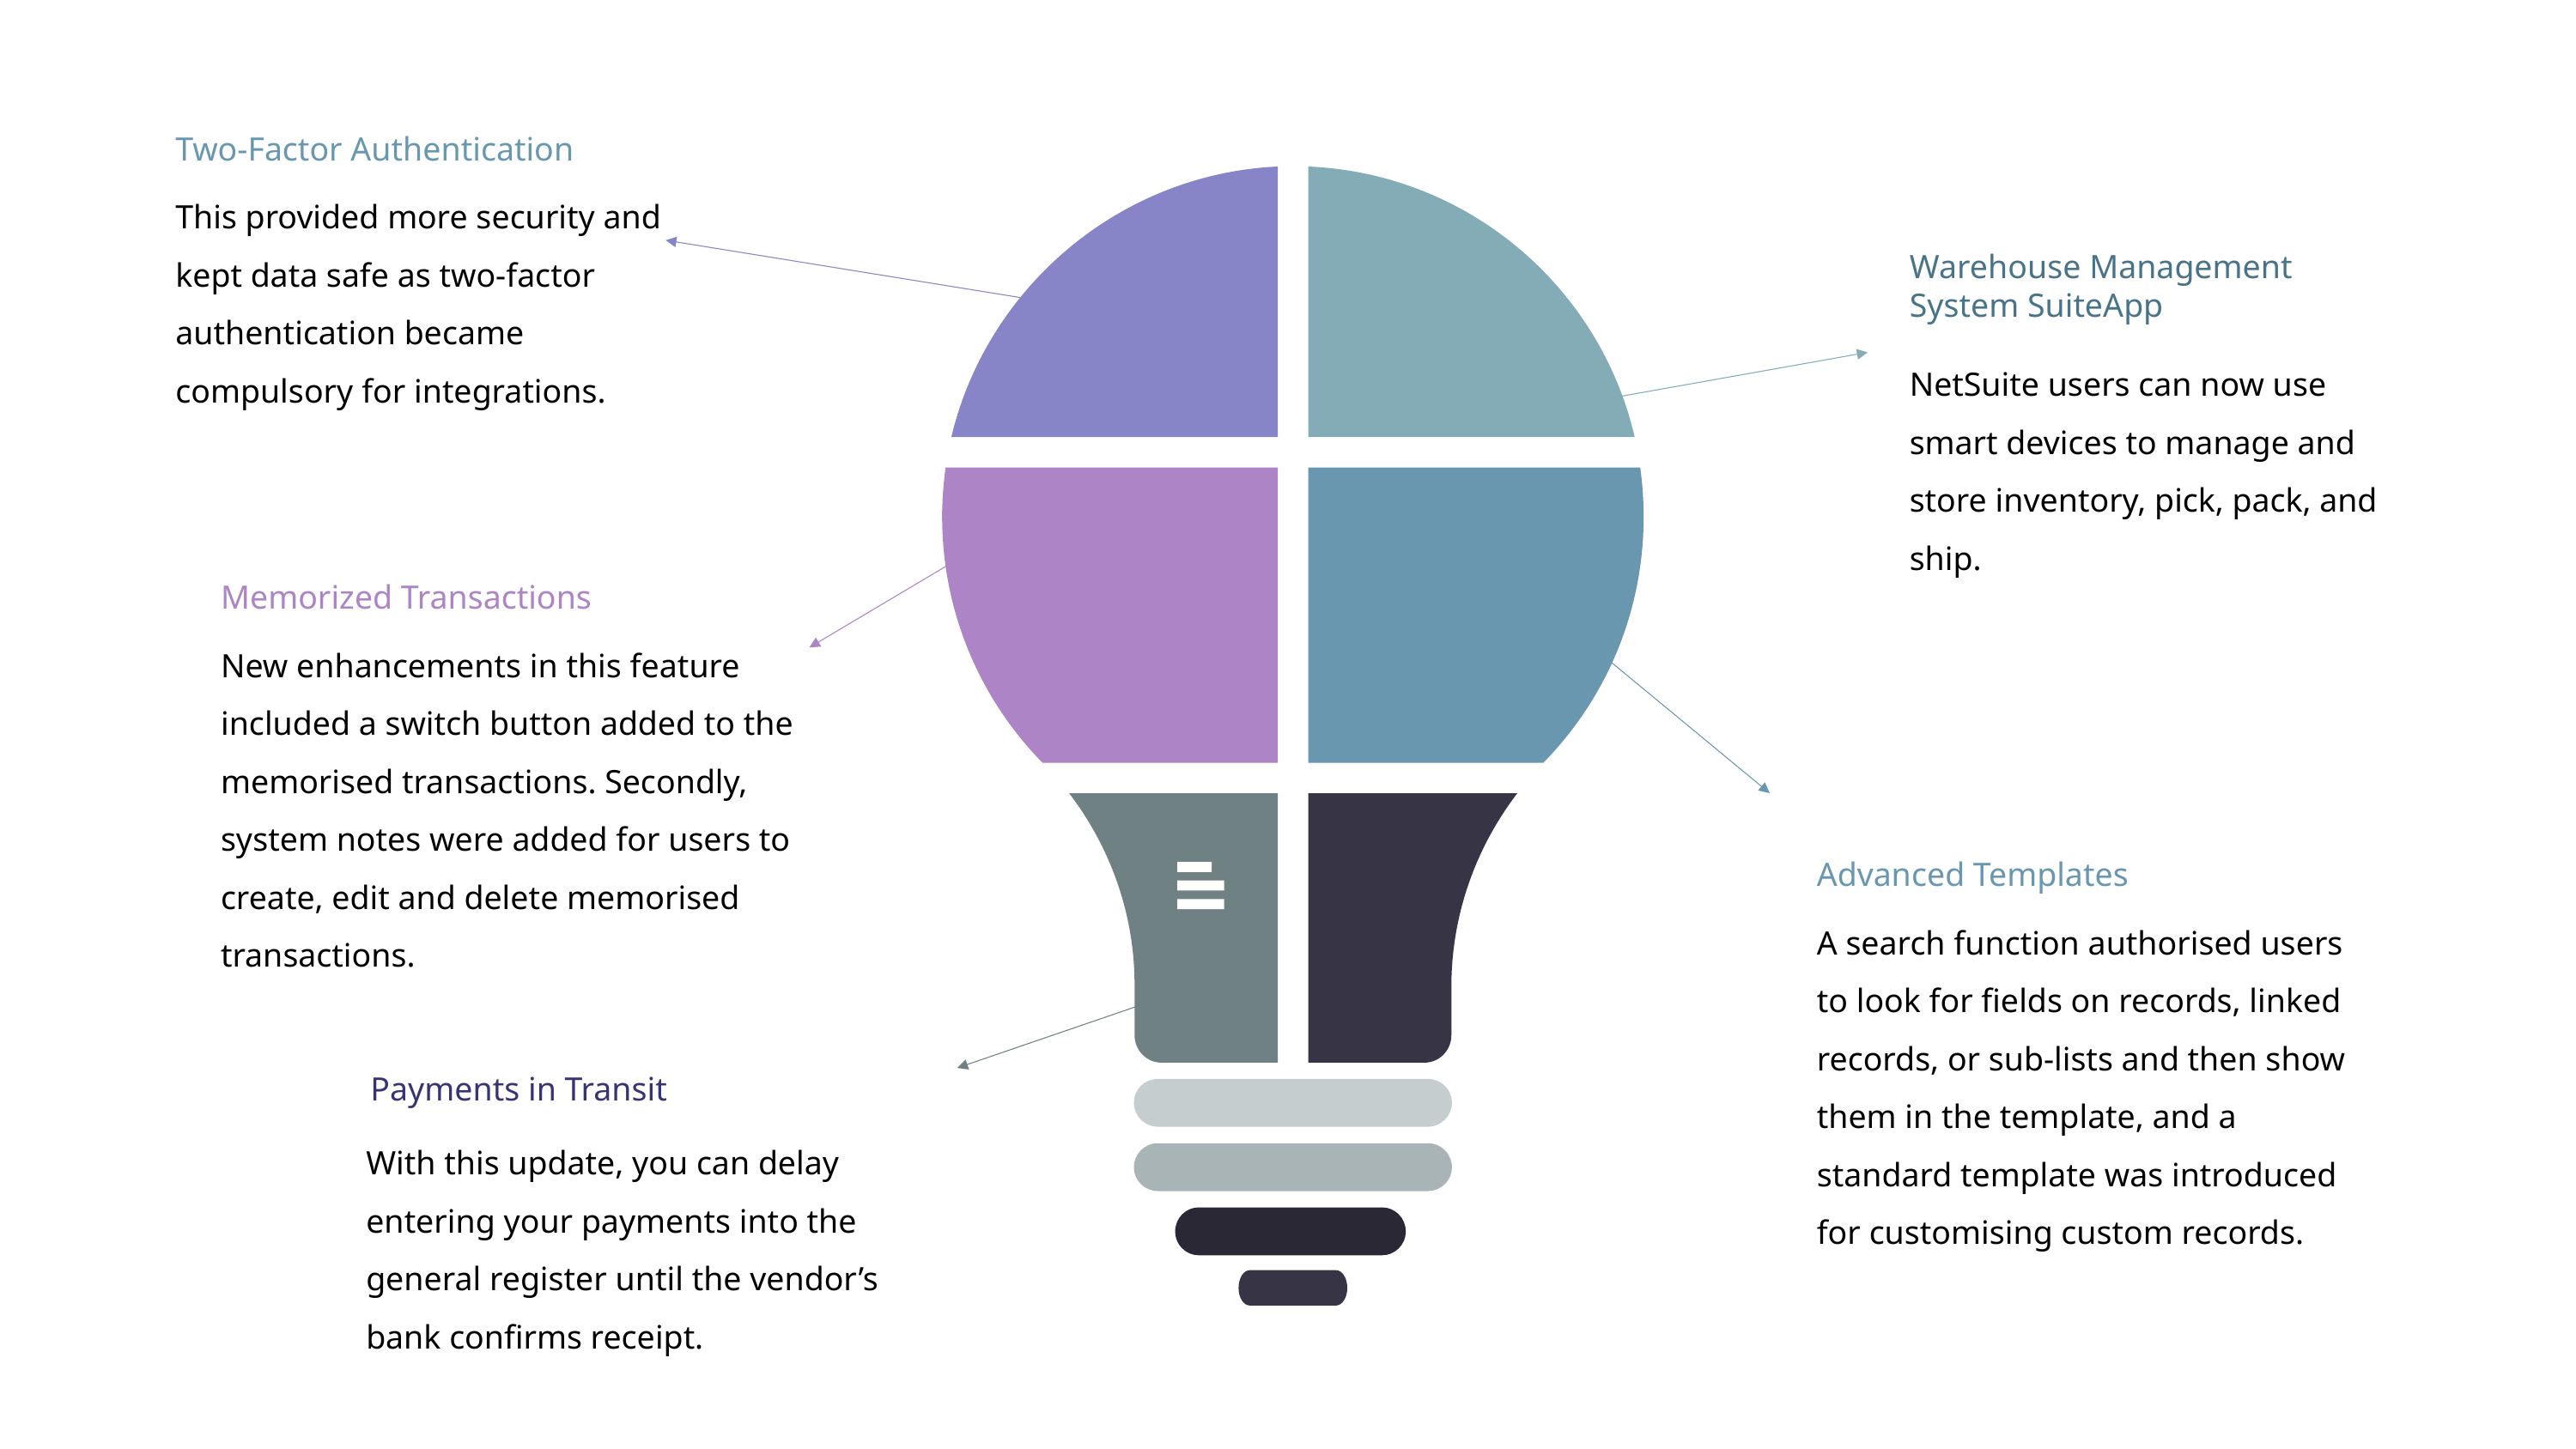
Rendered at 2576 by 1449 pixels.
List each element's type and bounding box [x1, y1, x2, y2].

text_box [957, 1003, 1145, 1069]
text_box [1897, 239, 2414, 522]
text_box [665, 239, 1024, 299]
text_box [1618, 352, 1868, 397]
text_box [809, 561, 954, 648]
text_box [353, 1062, 972, 1358]
text_box [1803, 847, 2372, 1256]
text_box [162, 122, 684, 412]
text_box [208, 570, 848, 919]
text_box [1596, 650, 1770, 793]
text_box [941, 167, 1644, 1306]
